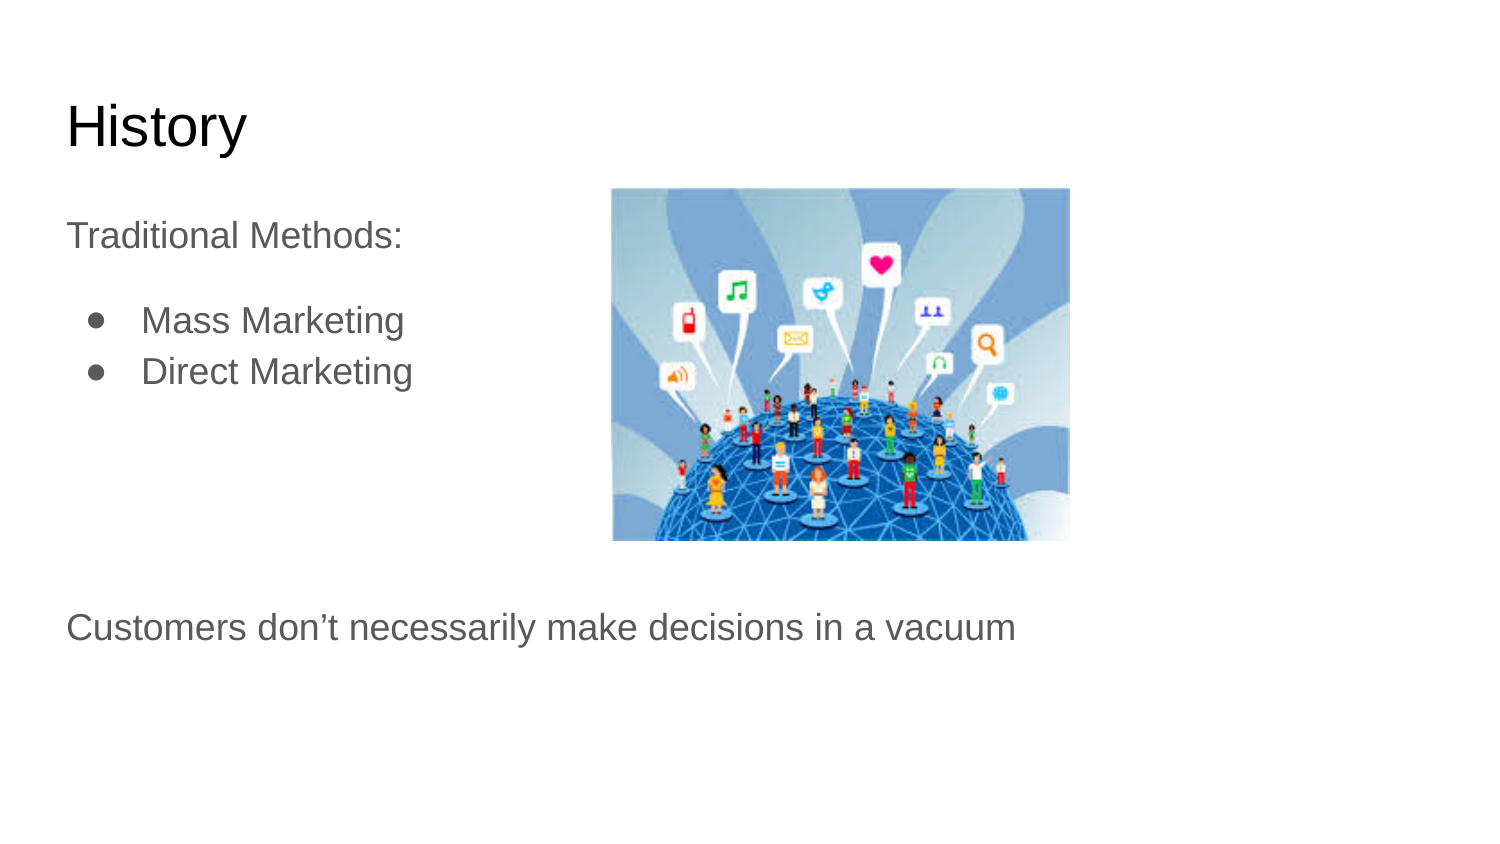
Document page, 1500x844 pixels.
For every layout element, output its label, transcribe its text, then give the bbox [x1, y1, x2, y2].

picture [611, 188, 1070, 542]
list Traditional Methods: Mass Marketing Direct Marketing Customers don’t necessarily make decisions in a vacuum [51, 189, 1449, 750]
title History [51, 72, 1449, 167]
